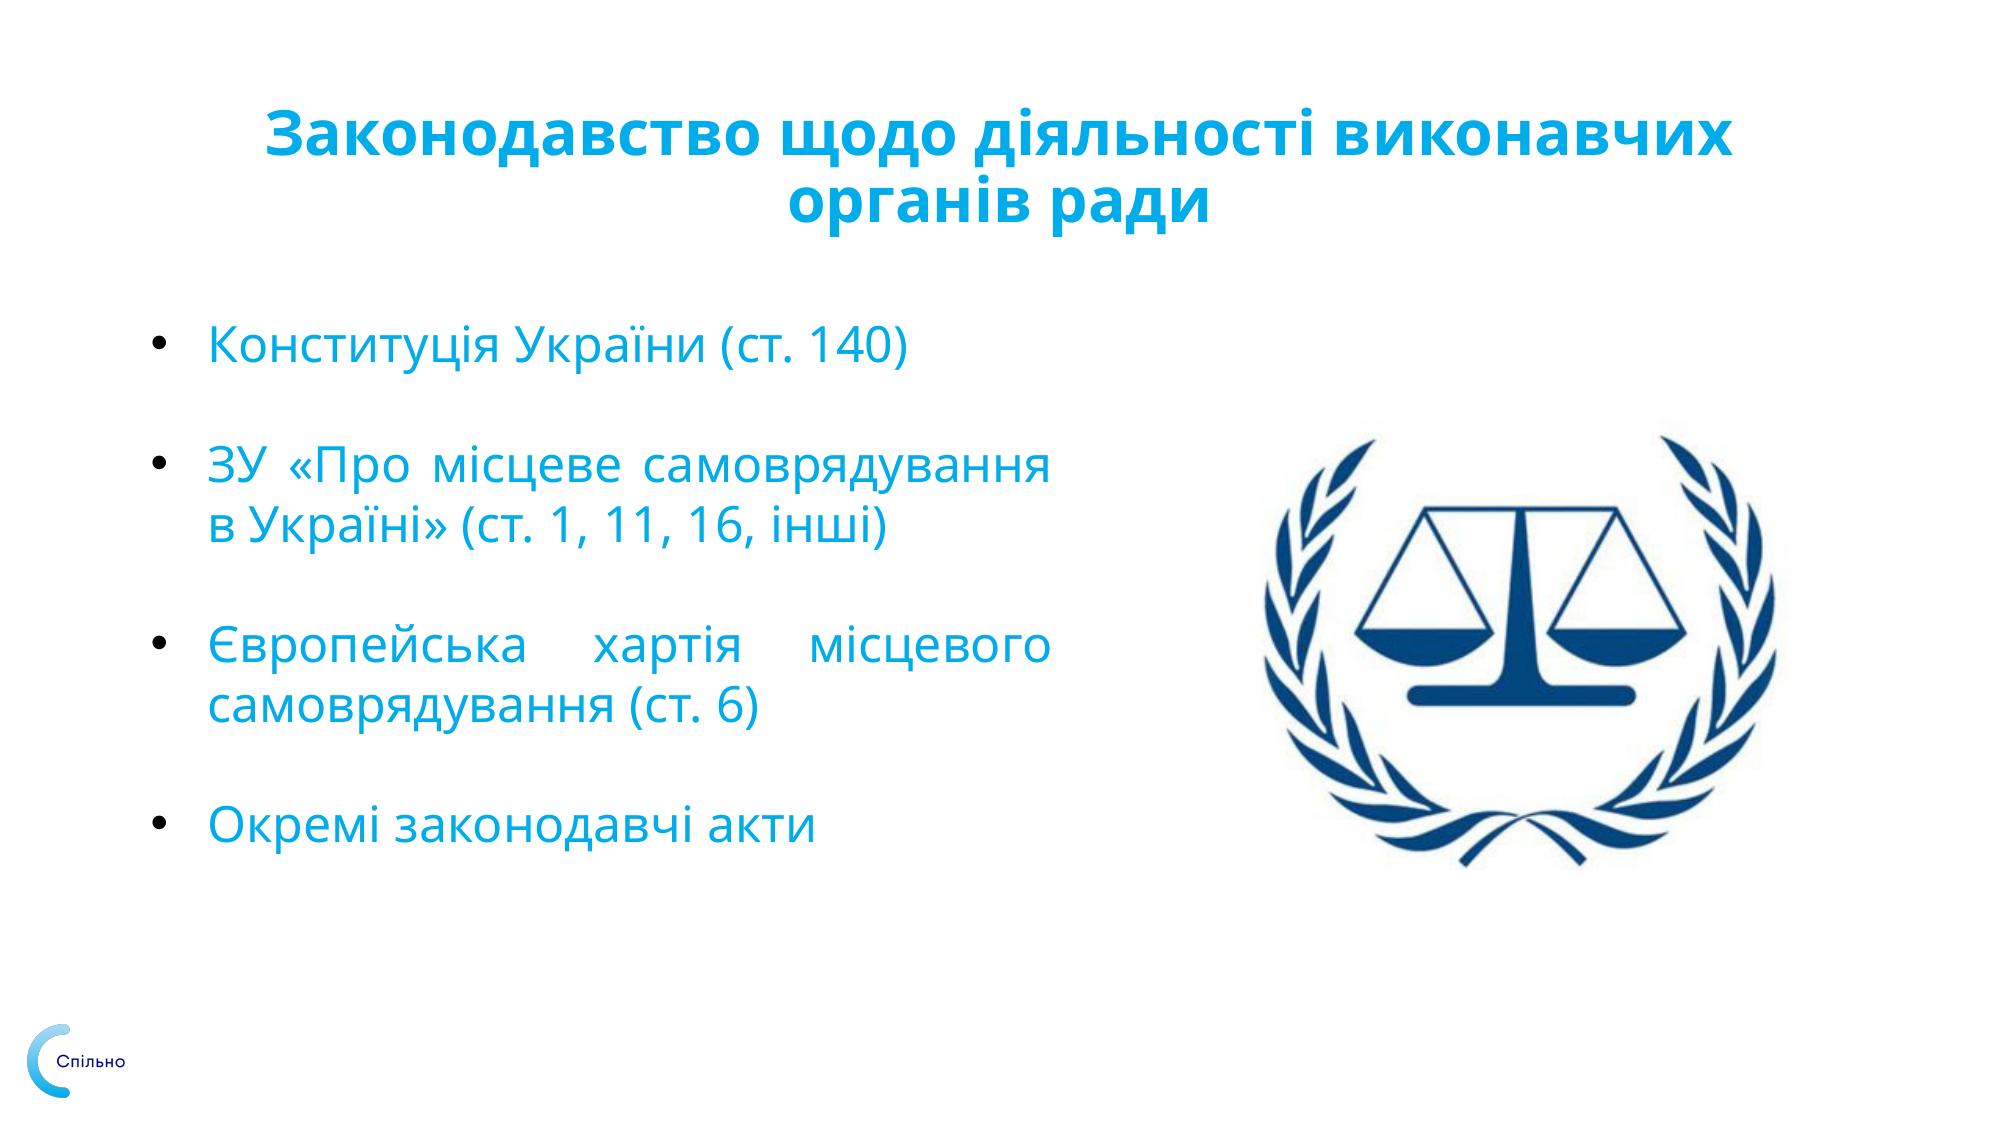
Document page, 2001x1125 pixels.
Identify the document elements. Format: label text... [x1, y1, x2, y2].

title Законодавство щодо діяльності виконавчих органів ради [137, 59, 1863, 278]
text_box Конституція України (ст. 140) ЗУ «Про місцеве самоврядування в Україні» (ст. 1, 11, 16, інші) Європейська хартія місцевого самоврядування (ст. 6) Окремі законодавчі акти [134, 303, 1070, 952]
picture [0, 948, 253, 1125]
picture [1212, 369, 1835, 950]
